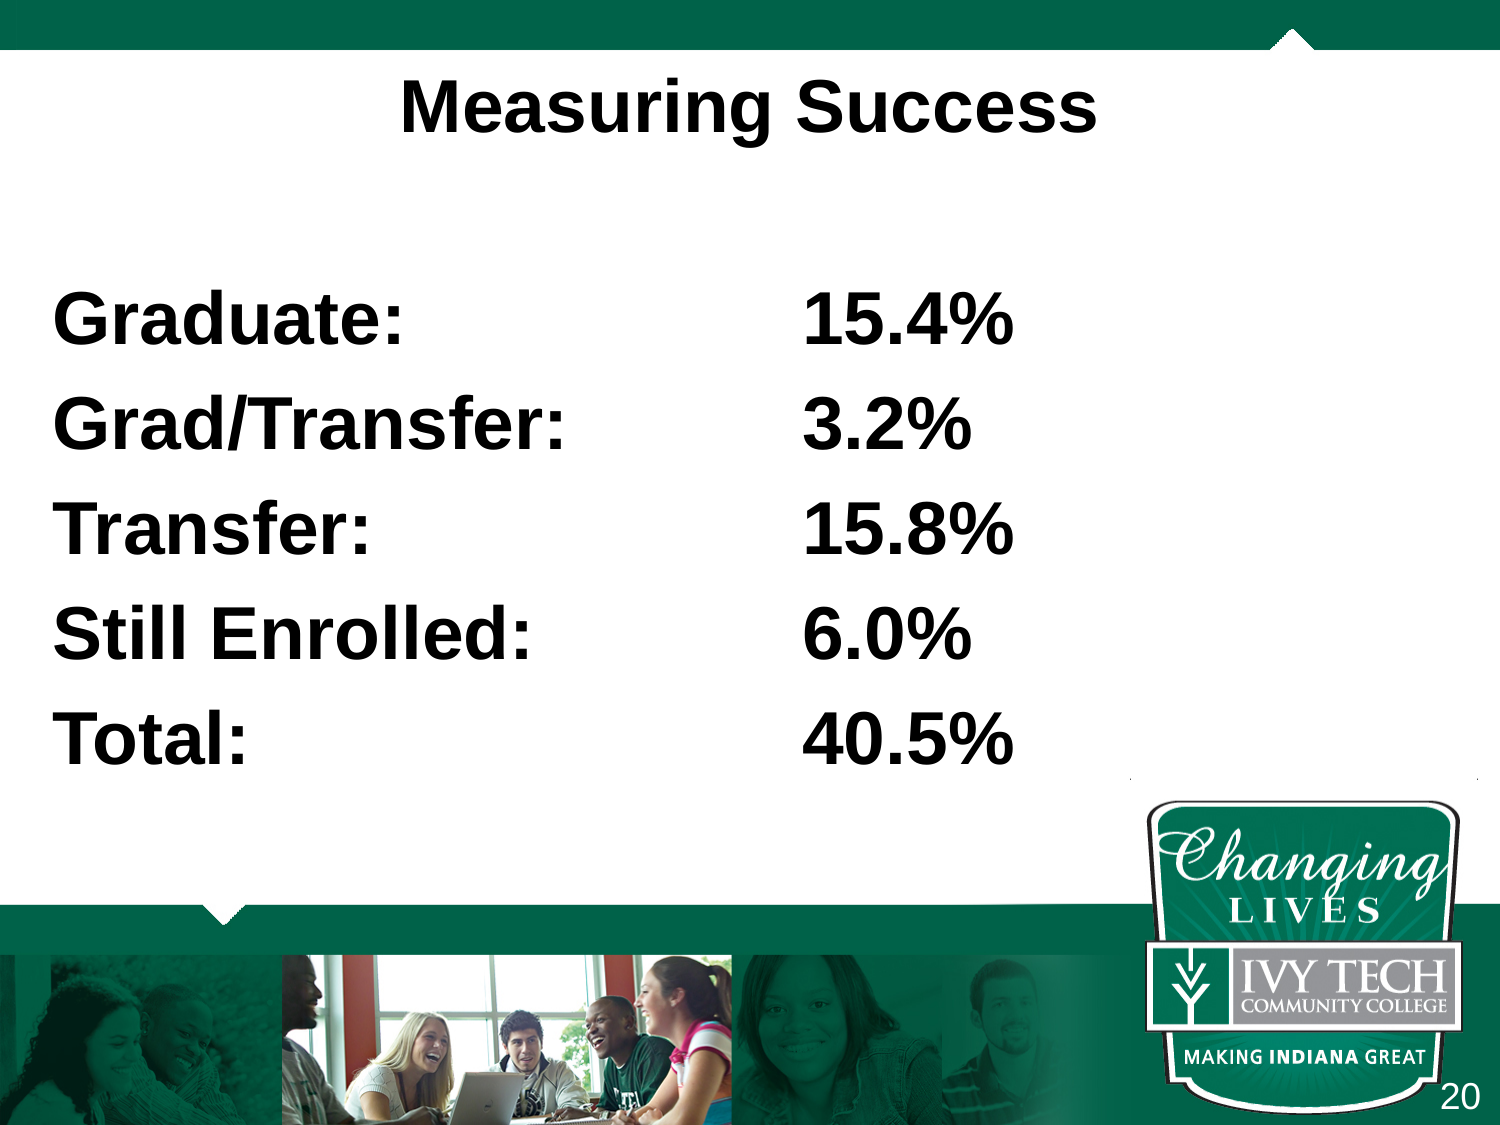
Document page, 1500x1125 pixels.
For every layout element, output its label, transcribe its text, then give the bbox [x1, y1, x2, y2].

text_box Graduate: 15.4% Grad/Transfer: 3.2% Transfer: 15.8% Still Enrolled: 6.0% Total: 40.5% [37, 262, 1425, 850]
text_box 20 [1424, 1064, 1500, 1124]
text_box [349, 224, 1500, 1125]
text_box Measuring Success [0, 49, 1500, 155]
picture [0, 155, 1500, 1125]
picture [0, 0, 1500, 49]
